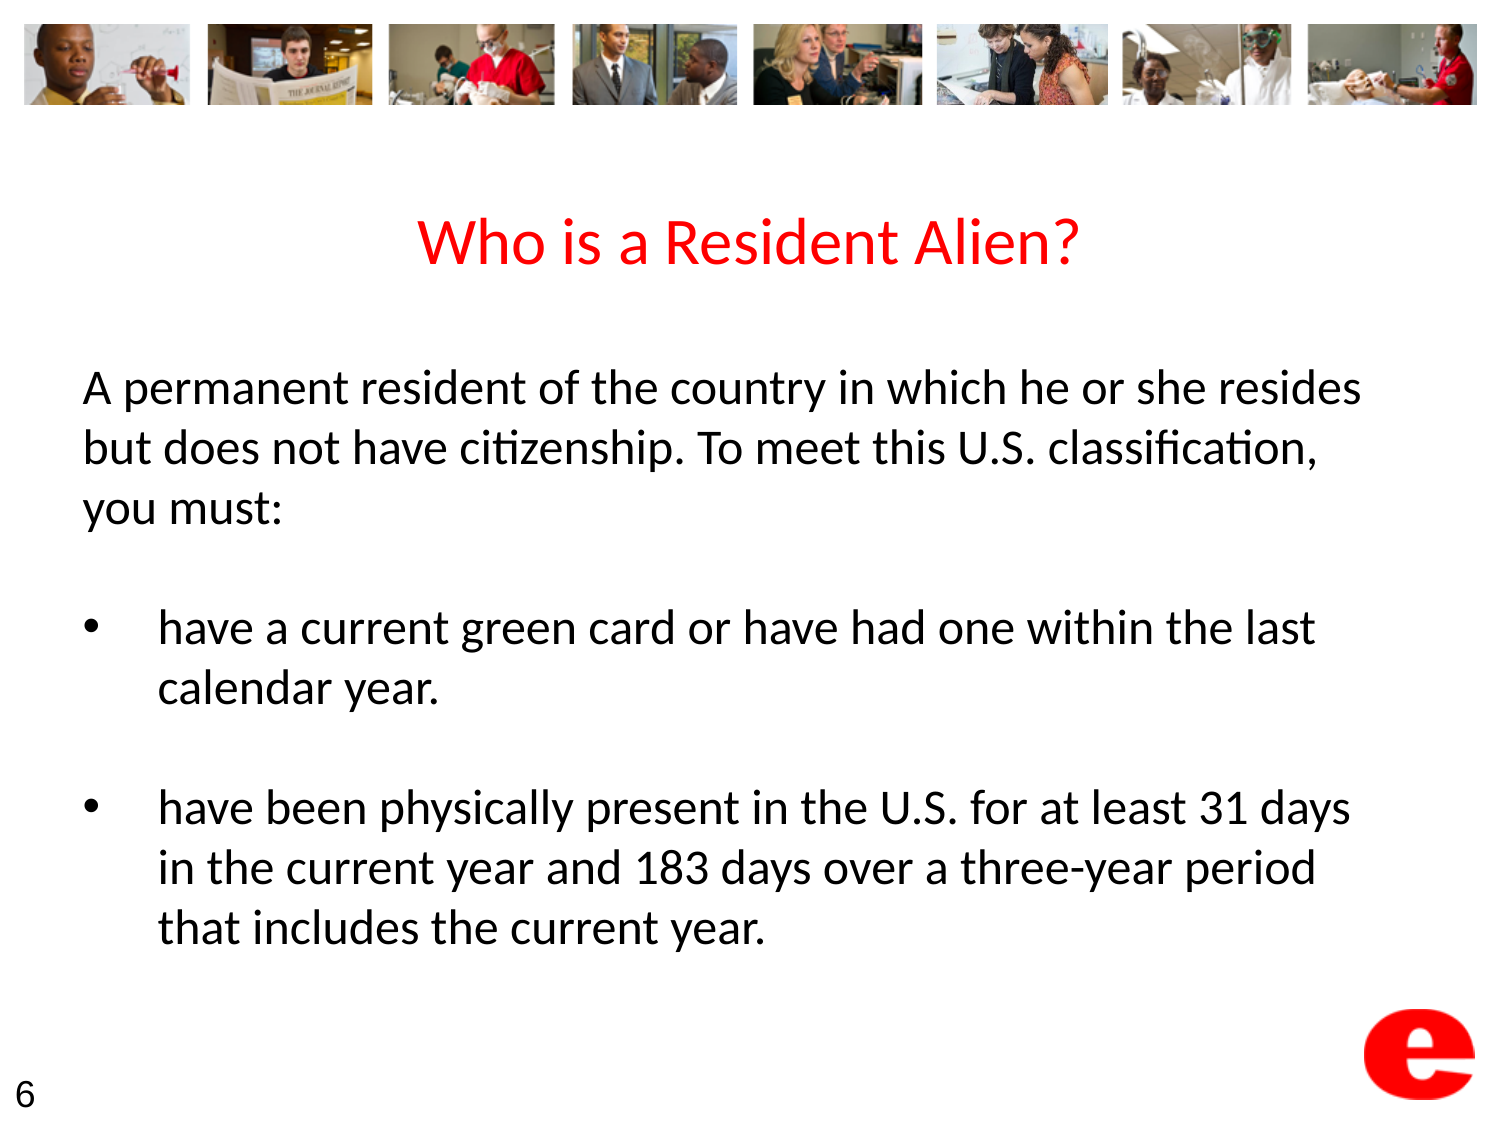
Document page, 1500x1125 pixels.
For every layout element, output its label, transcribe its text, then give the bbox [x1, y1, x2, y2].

title Who is a Resident Alien? [75, 162, 1425, 313]
text_box 6 [0, 1062, 113, 1123]
list [50, 362, 1388, 975]
picture [1364, 1009, 1475, 1100]
text_box A permanent resident of the country in which he or she resides but does not have citizenship. To meet this U.S. classification, you must: have a current green card or have had one within the last calendar year. have been physically present in the U.S. for at least 31 days in the current year and 183 days over a three-year period that includes the current year. [67, 347, 1412, 963]
picture [24, 24, 1477, 105]
